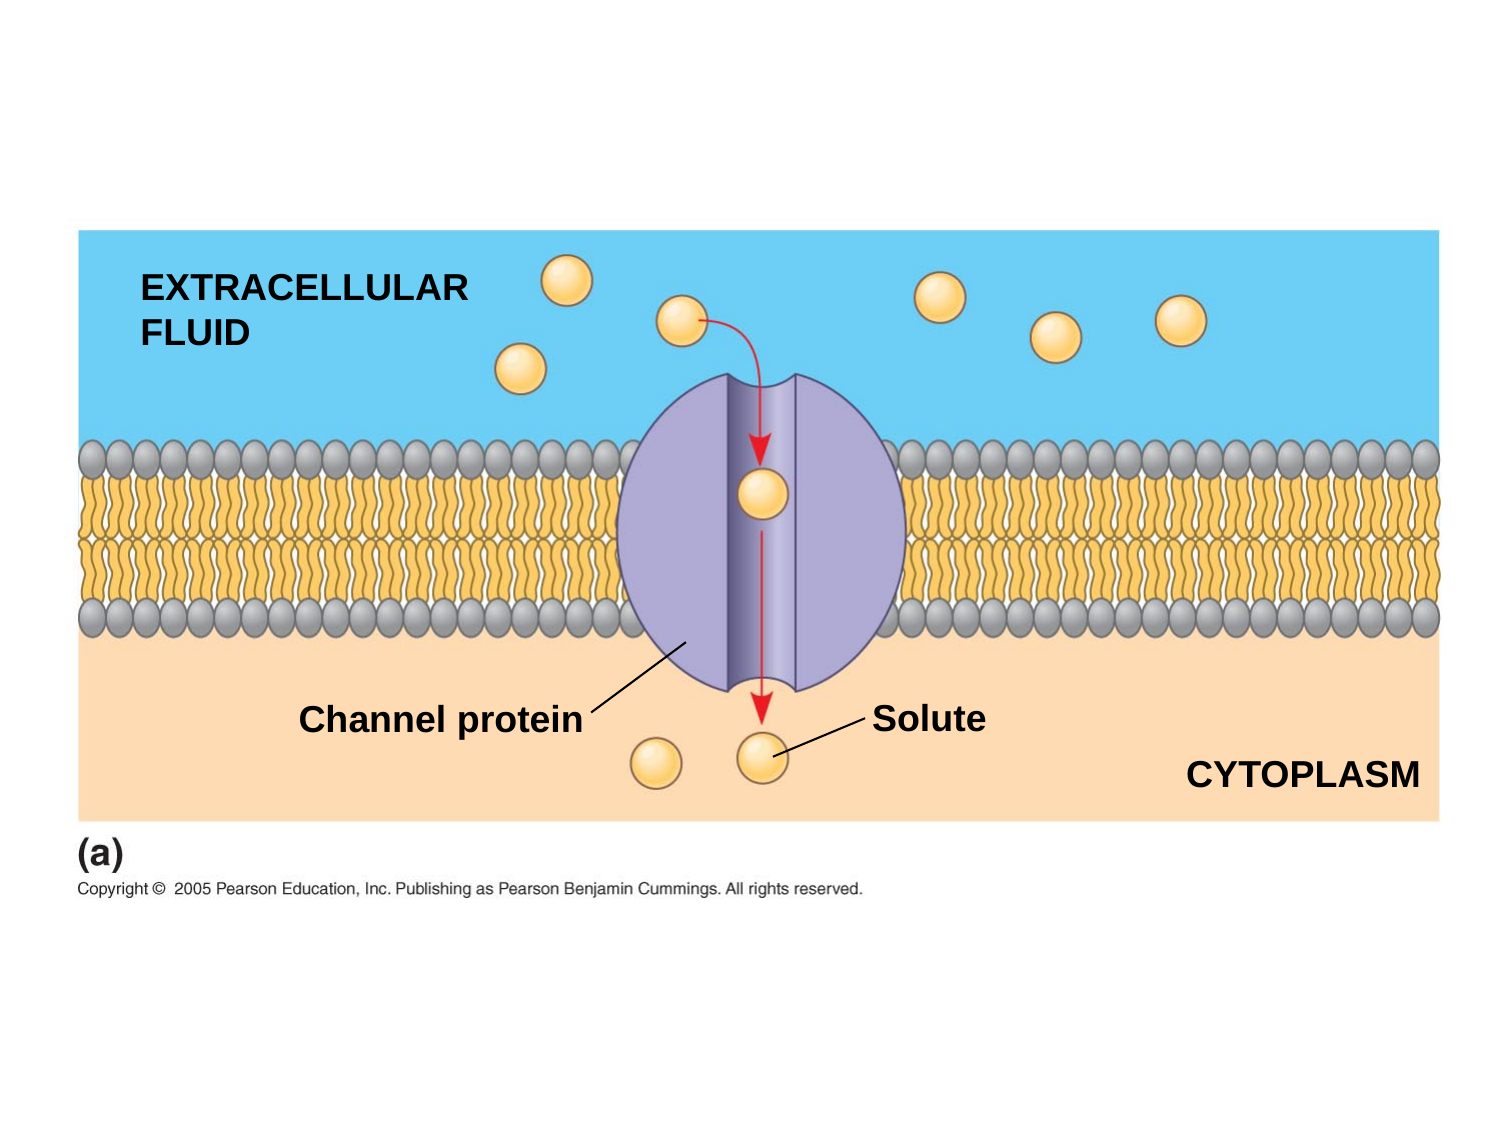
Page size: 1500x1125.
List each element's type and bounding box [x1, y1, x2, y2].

picture [49, 218, 1451, 907]
